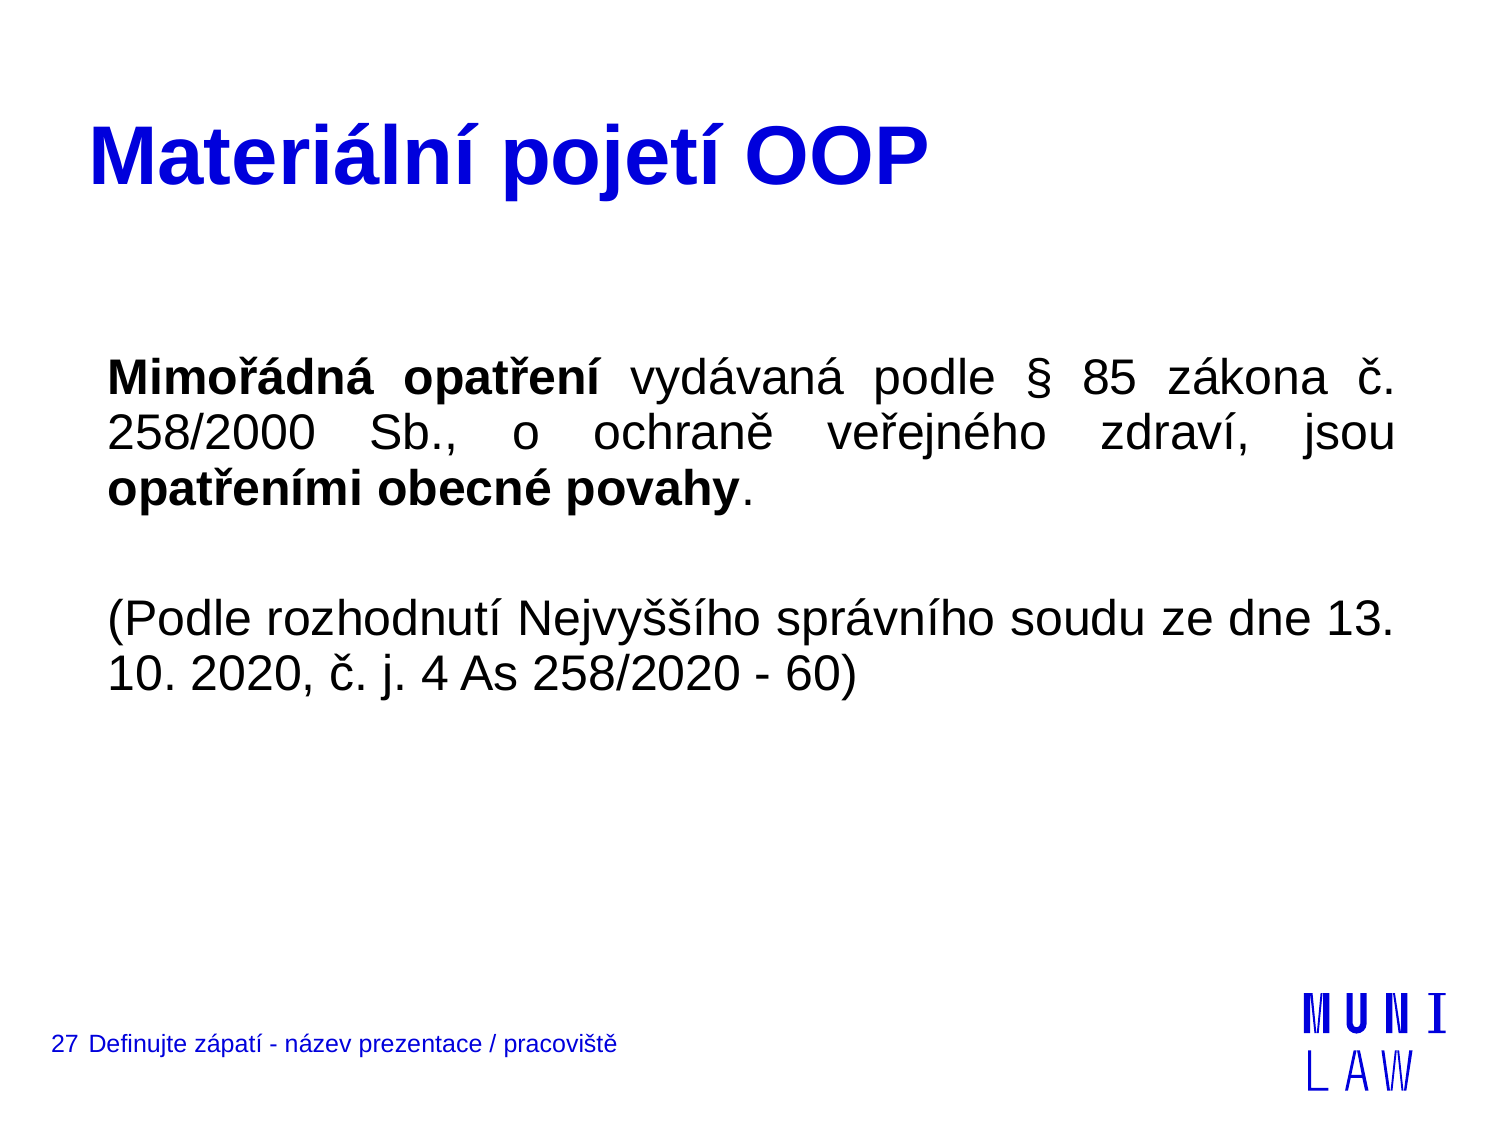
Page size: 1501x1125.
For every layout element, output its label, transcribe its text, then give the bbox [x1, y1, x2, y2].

table_header Mimořádná opatření vydávaná podle § 85 zákona č. 258/2000 Sb., o ochraně veřejného zdraví, jsou opatřeními obecné povahy. [93, 263, 1412, 546]
slide_number 27 [50, 1021, 82, 1063]
title Materiální pojetí OOP [88, 118, 1412, 193]
table_cell (Podle rozhodnutí Nejvyššího správního soudu ze dne 13. 10. 2020, č. j. 4 As 258/2020 - 60) [93, 546, 1412, 745]
footer Definujte zápatí - název prezentace / pracoviště [88, 1021, 1064, 1063]
